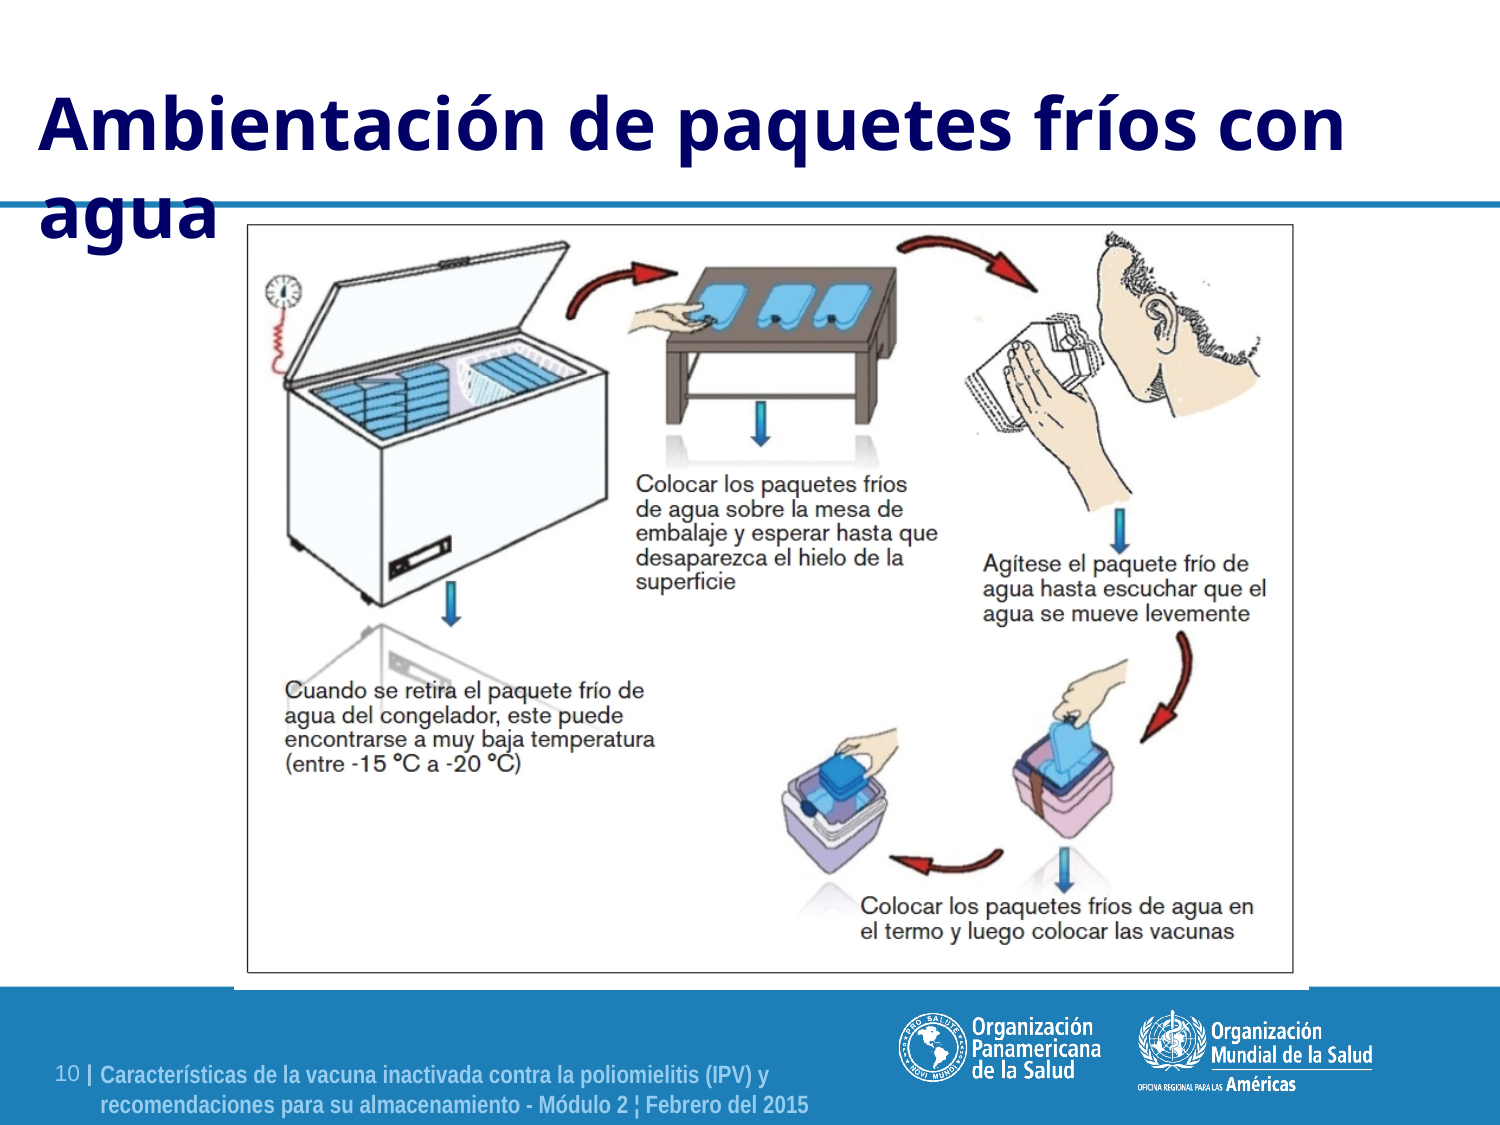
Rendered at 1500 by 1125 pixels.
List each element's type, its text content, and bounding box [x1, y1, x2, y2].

text_box Ambientación de paquetes fríos con agua [23, 70, 1465, 261]
picture [234, 210, 1382, 1111]
